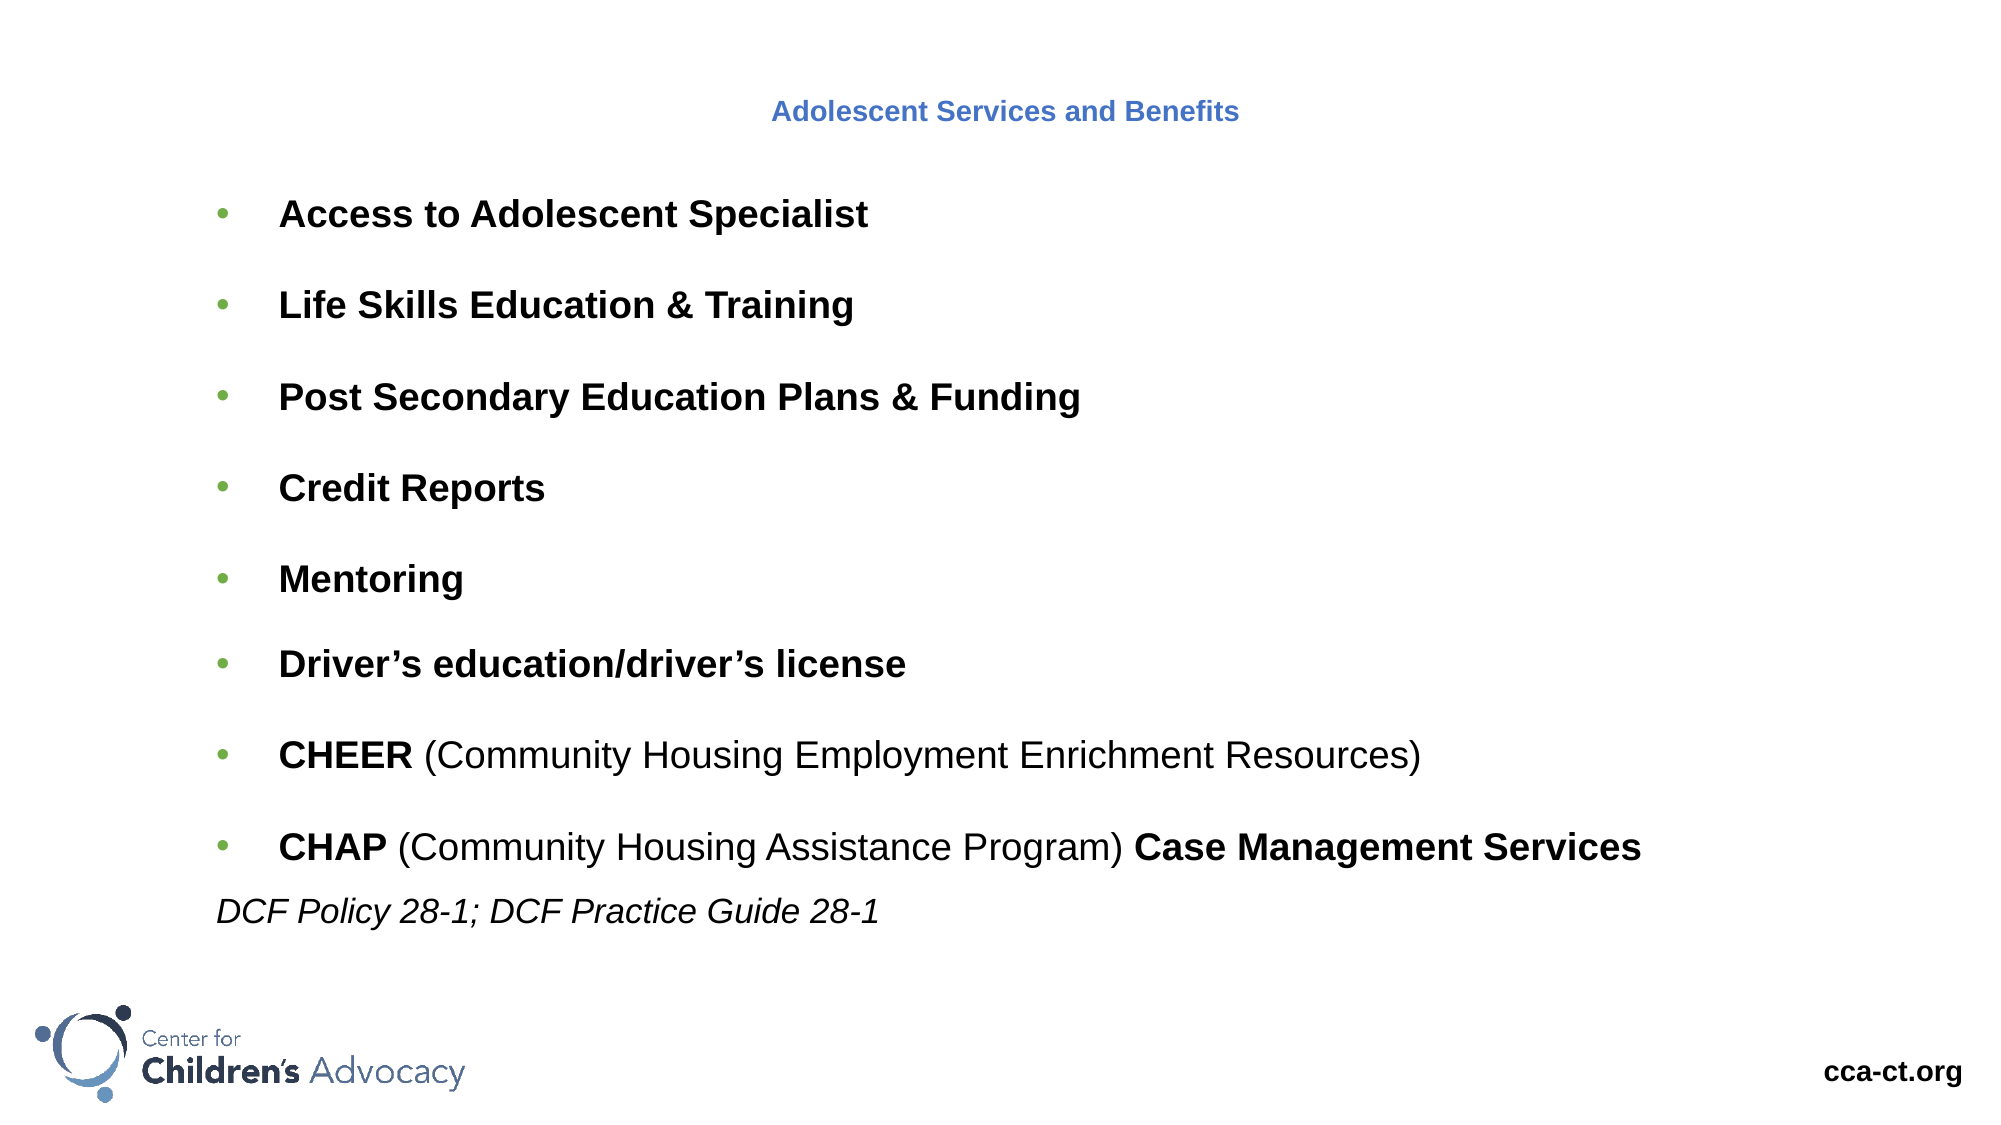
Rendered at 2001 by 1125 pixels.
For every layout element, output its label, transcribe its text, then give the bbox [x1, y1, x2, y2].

title Adolescent Services and Benefits [33, 59, 1978, 171]
list Access to Adolescent Specialist Life Skills Education & Training Post Secondary Education Plans & Funding Credit Reports Mentoring Driver’s education/driver’s license CHEER (Community Housing Employment Enrichment Resources) CHAP (Community Housing Assistance Program) Case Management Services DCF Policy 28-1; DCF Practice Guide 28-1 [137, 170, 1863, 963]
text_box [33, 1002, 1978, 1110]
